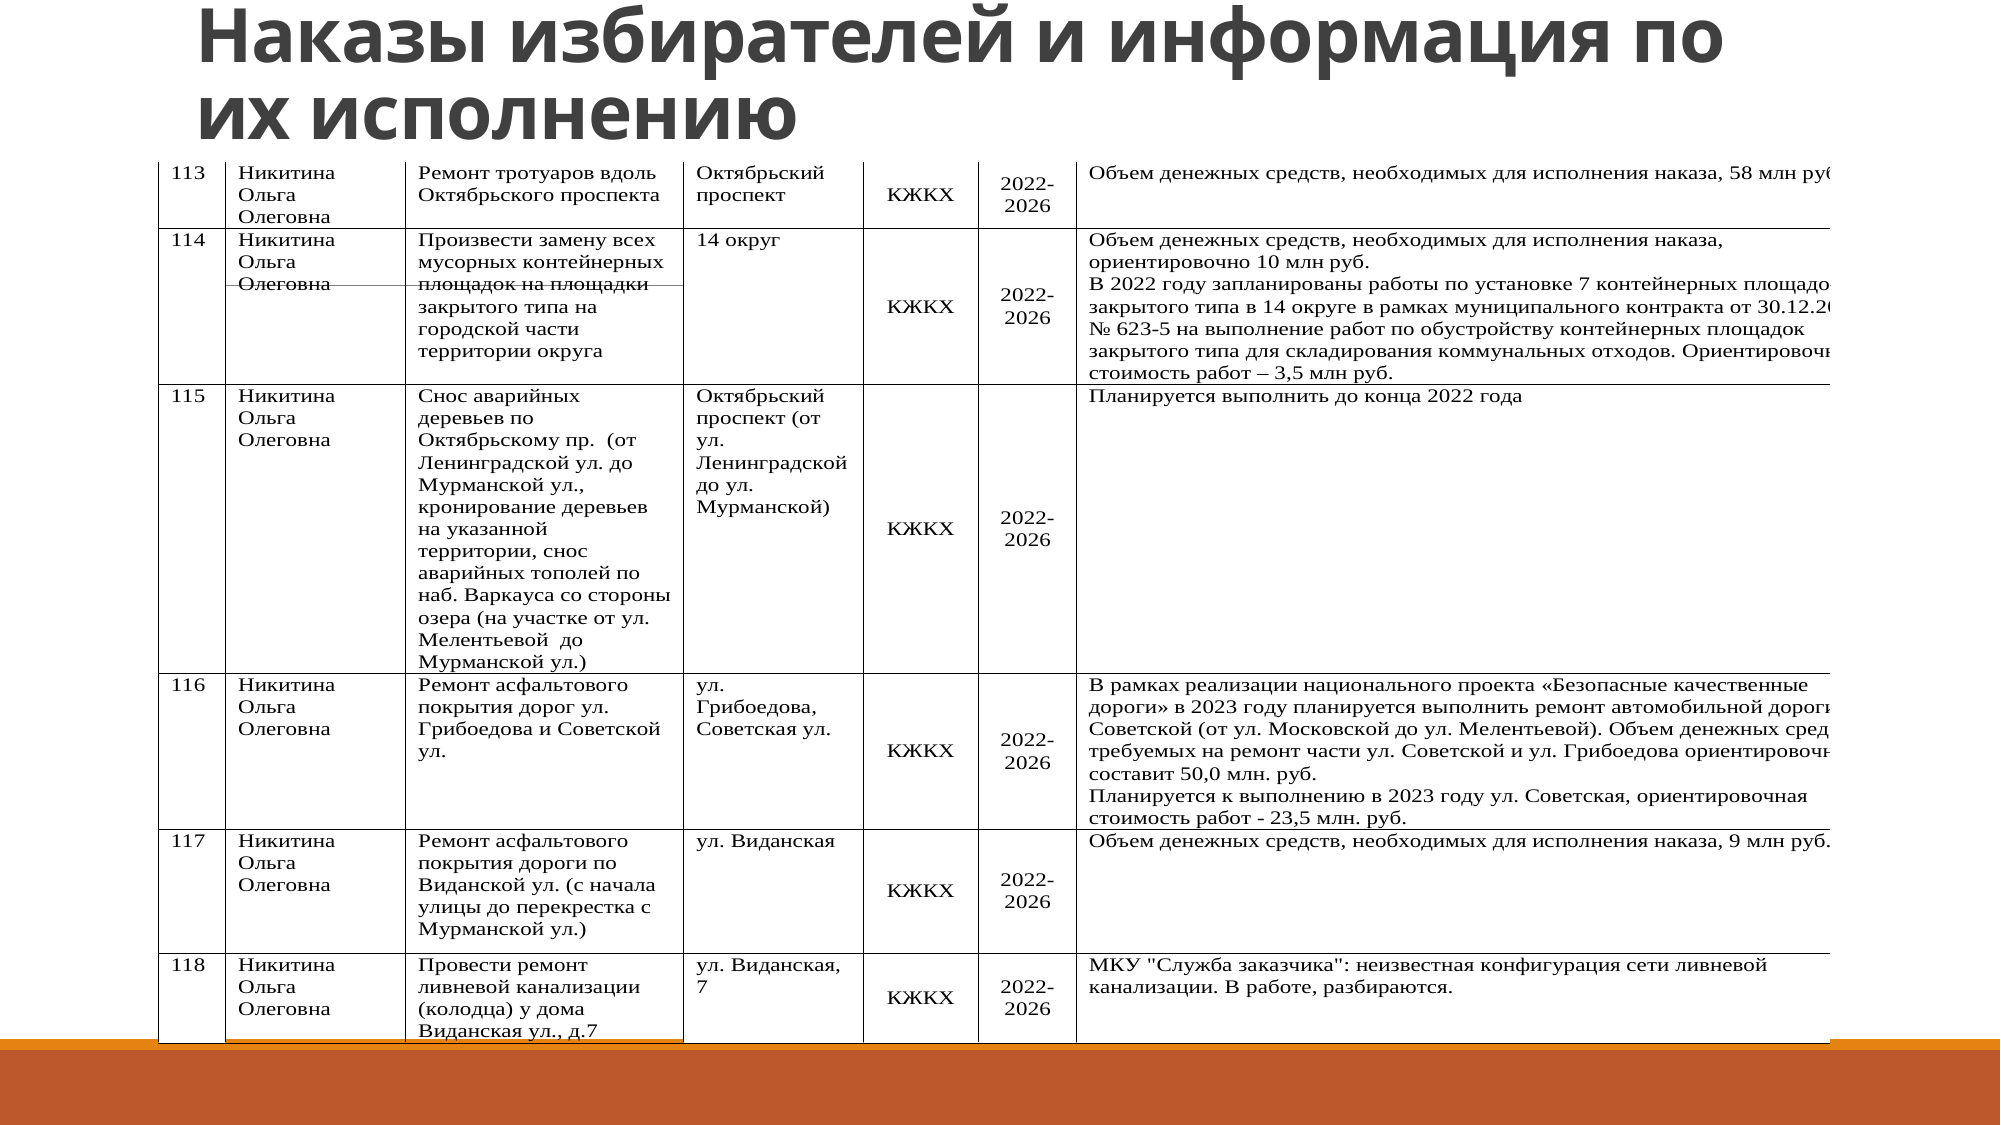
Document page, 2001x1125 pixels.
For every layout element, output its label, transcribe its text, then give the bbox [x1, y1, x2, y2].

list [146, 161, 1831, 1045]
title Наказы избирателей и информация по их исполнению [180, 75, 1830, 159]
